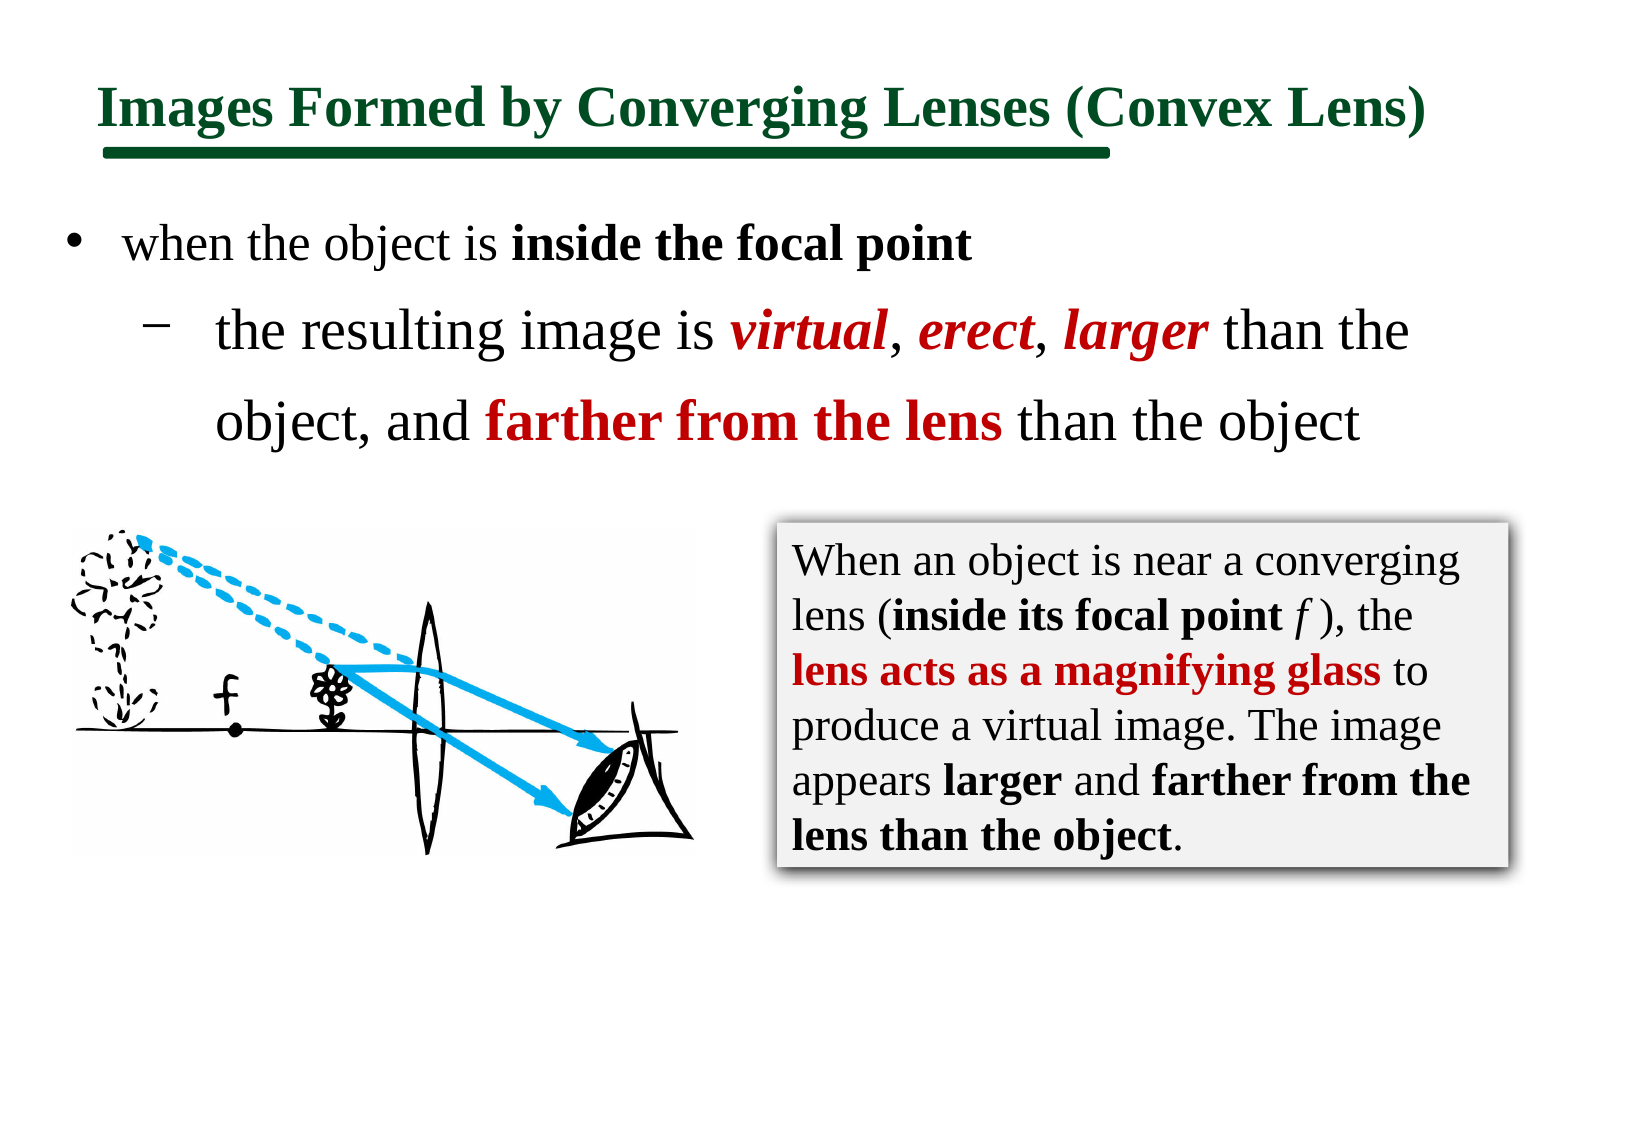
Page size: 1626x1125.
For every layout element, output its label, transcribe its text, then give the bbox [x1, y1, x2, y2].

text_box [102, 146, 1110, 159]
text_box when the object is inside the focal point the resulting image is virtual, erect, larger than the object, and farther from the lens than the object [50, 200, 1563, 1003]
text_box When an object is near a converging lens (inside its focal point f ), the lens acts as a magnifying glass to produce a virtual image. The image appears larger and farther from the lens than the object. [777, 522, 1509, 868]
text_box Images Formed by Converging Lenses (Convex Lens) [81, 45, 1544, 161]
picture [68, 526, 696, 856]
